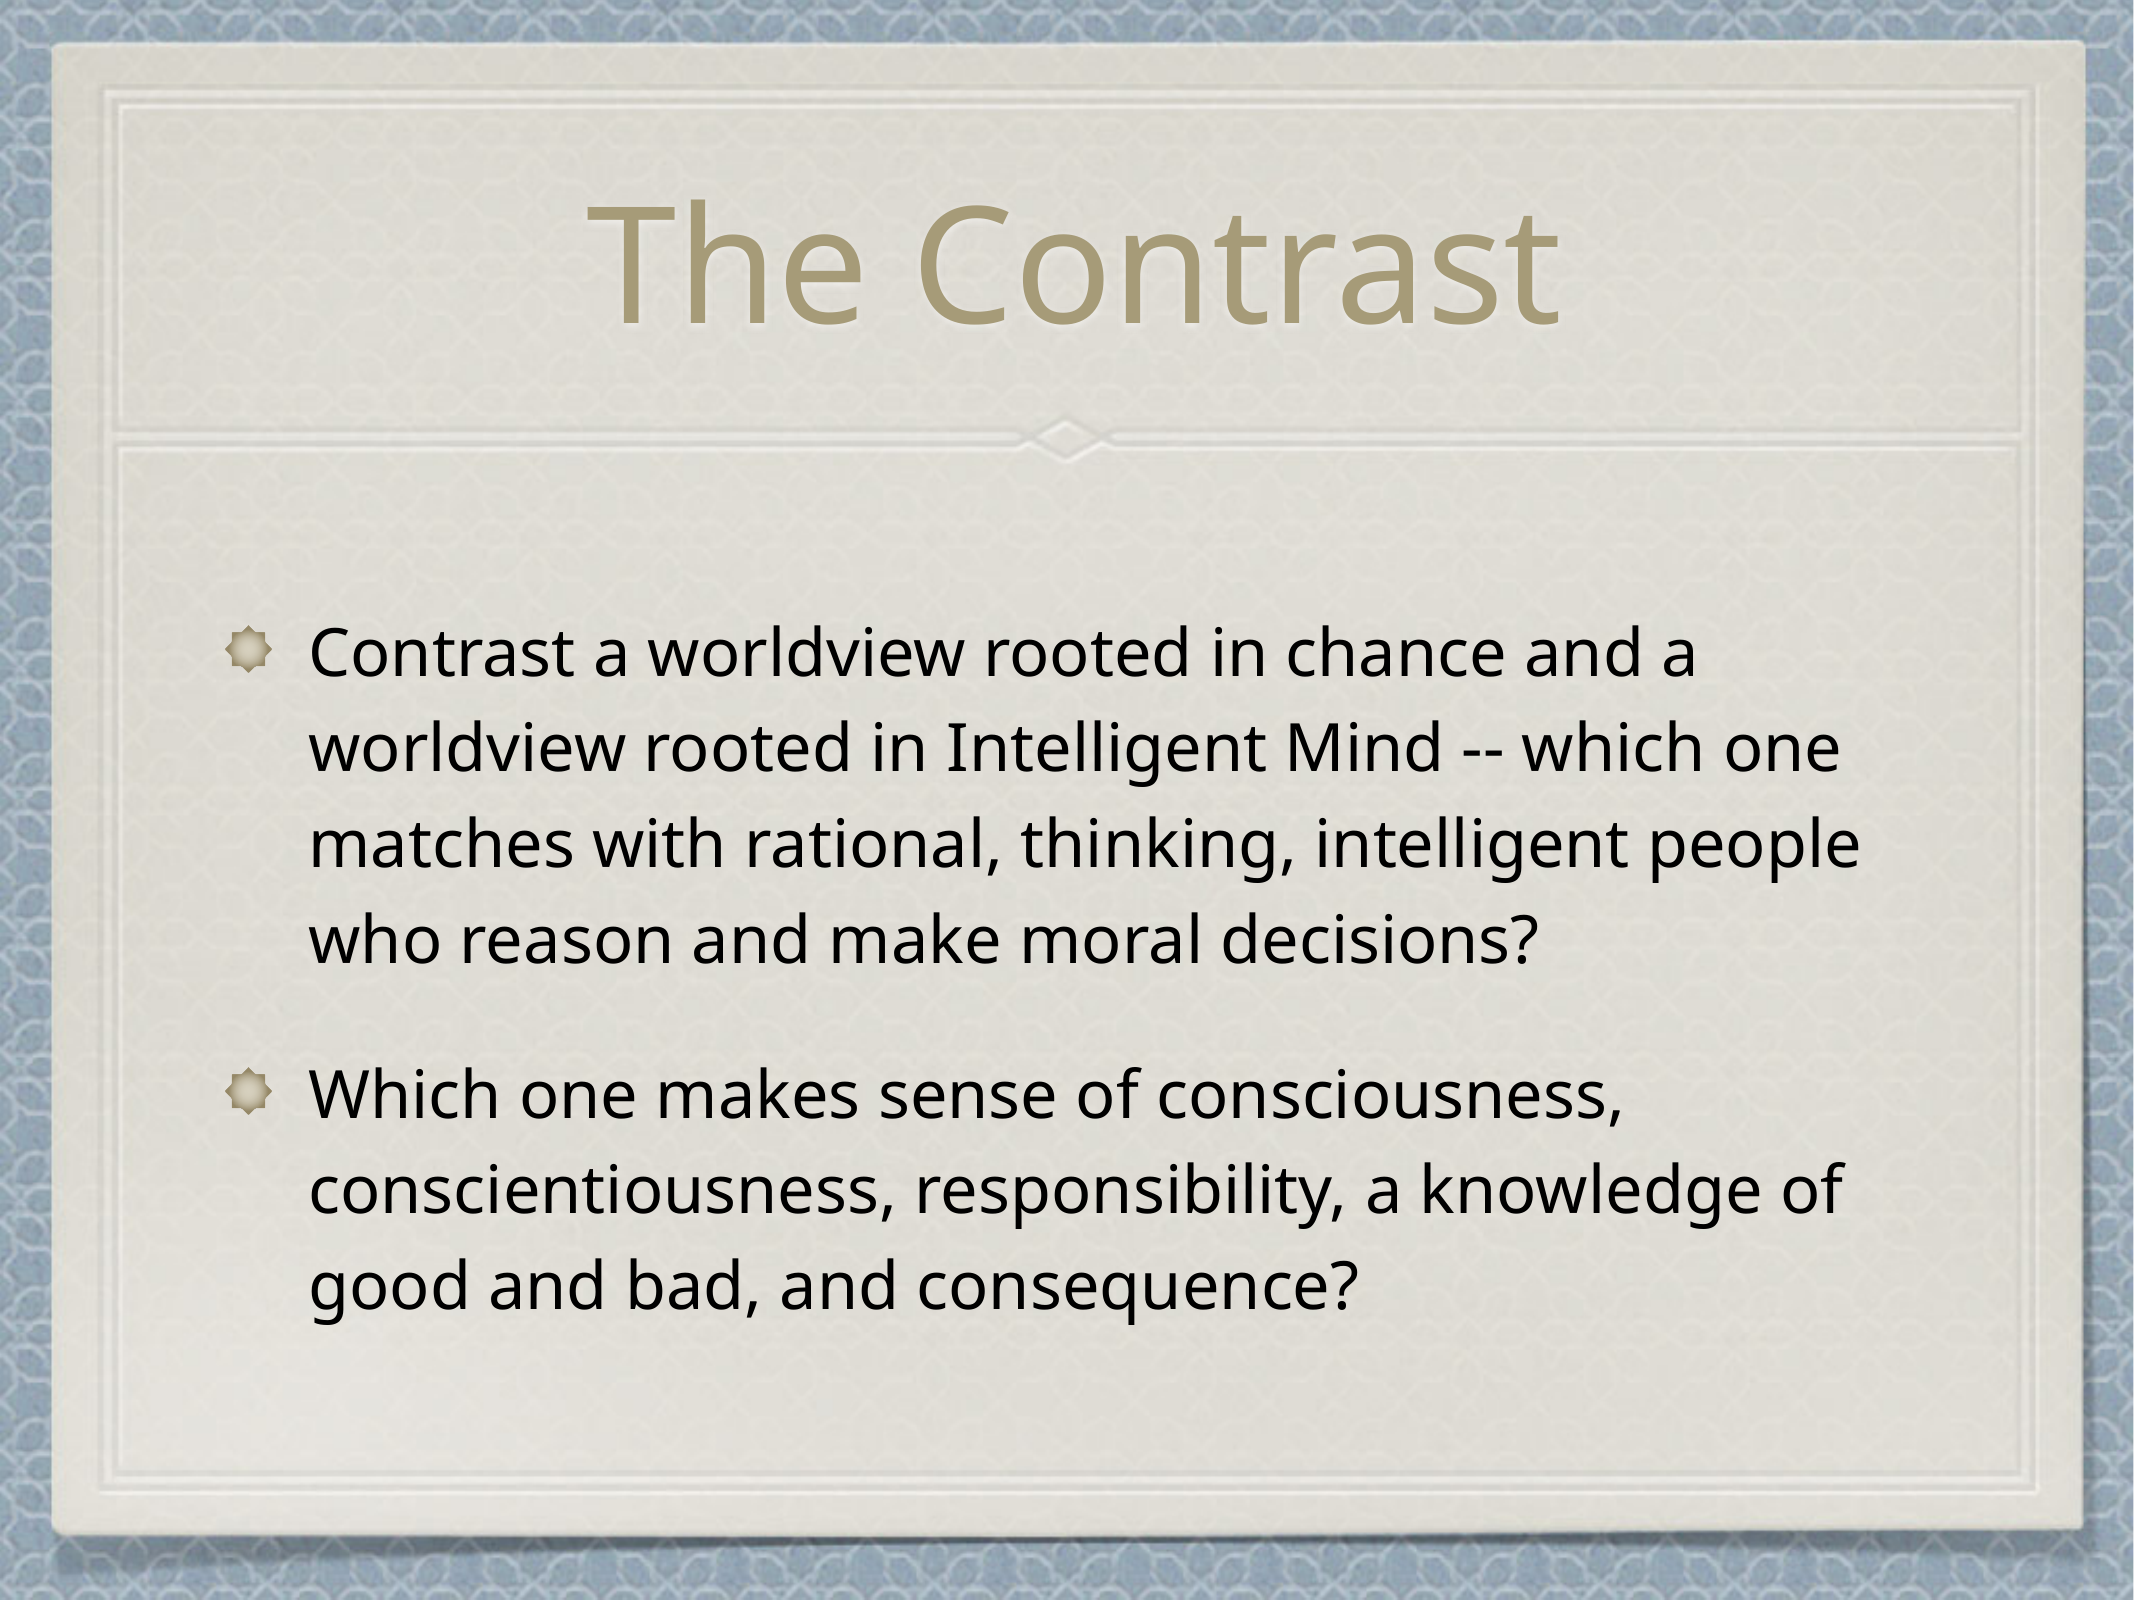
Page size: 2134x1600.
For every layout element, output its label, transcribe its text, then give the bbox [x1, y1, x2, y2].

title The Contrast [216, 122, 1934, 394]
list Contrast a worldview rooted in chance and a worldview rooted in Intelligent Mind -- which one matches with rational, thinking, intelligent people who reason and make moral decisions? Which one makes sense of consciousness, conscientiousness, responsibility, a knowledge of good and bad, and consequence? [216, 489, 1934, 1428]
picture [0, 0, 2134, 1600]
